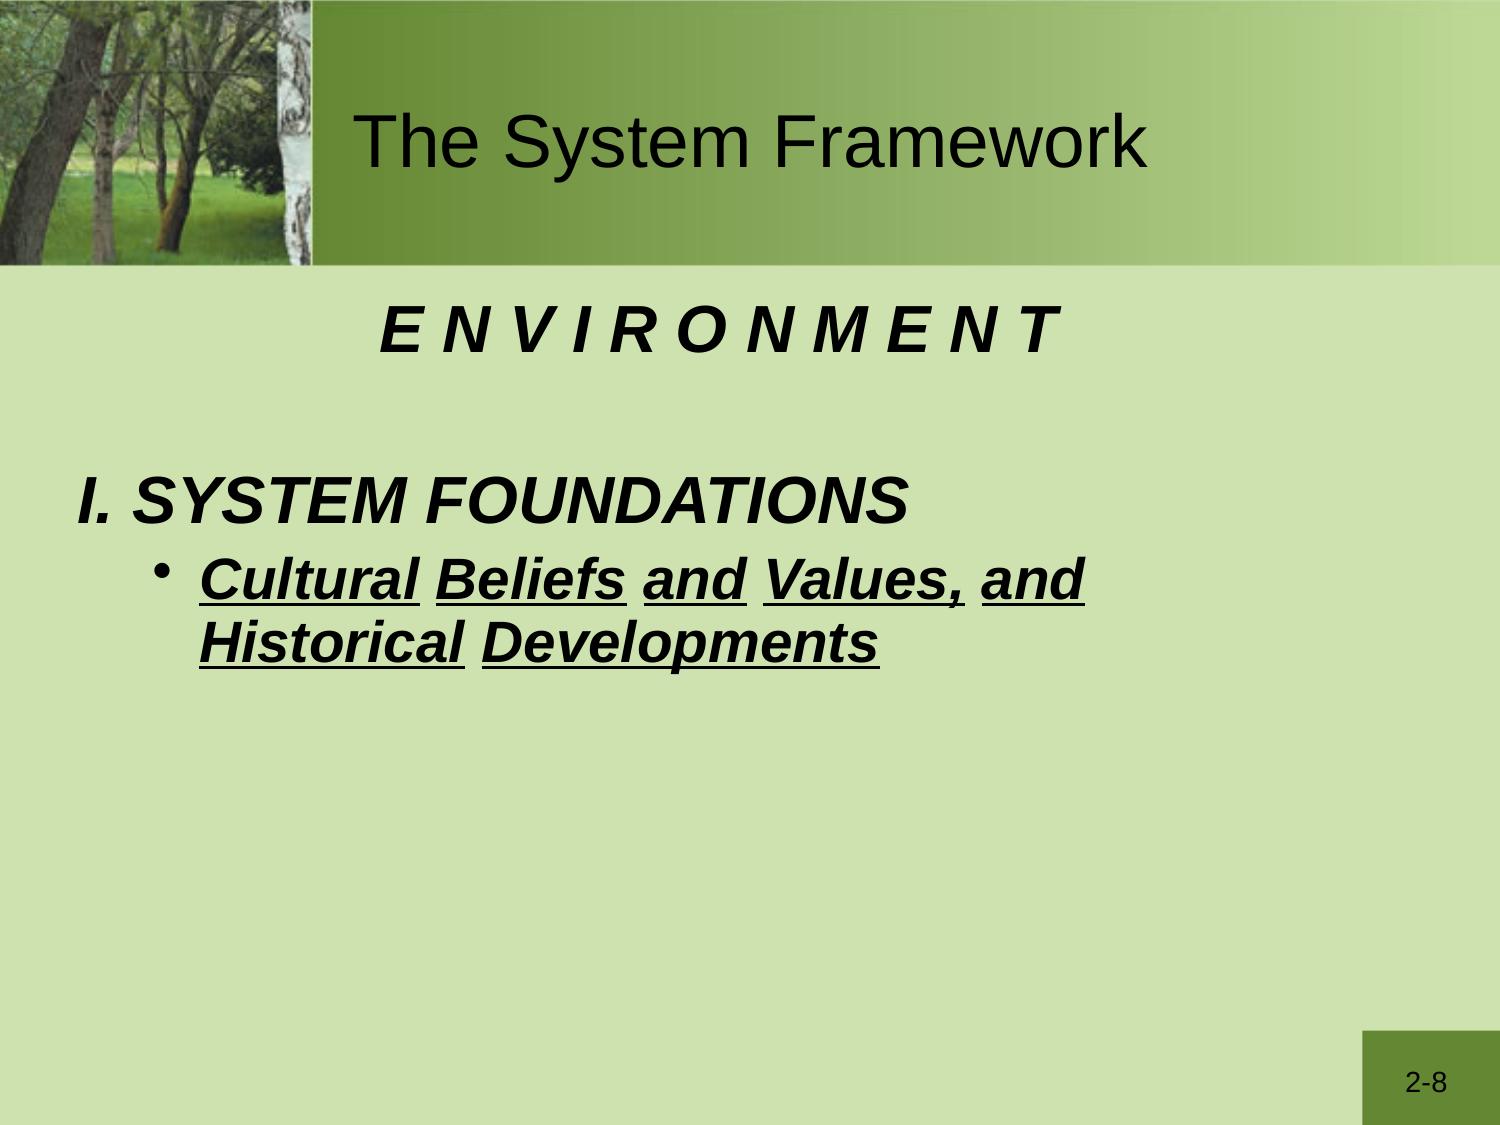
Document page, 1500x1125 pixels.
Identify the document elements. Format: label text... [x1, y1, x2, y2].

list E N V I R O N M E N T I. SYSTEM FOUNDATIONS Cultural Beliefs and Values, and Historical Developments [62, 287, 1375, 1000]
picture [0, 0, 1500, 1125]
slide_number 2-8 [1149, 1031, 1463, 1107]
title The System Framework [337, 24, 1438, 250]
